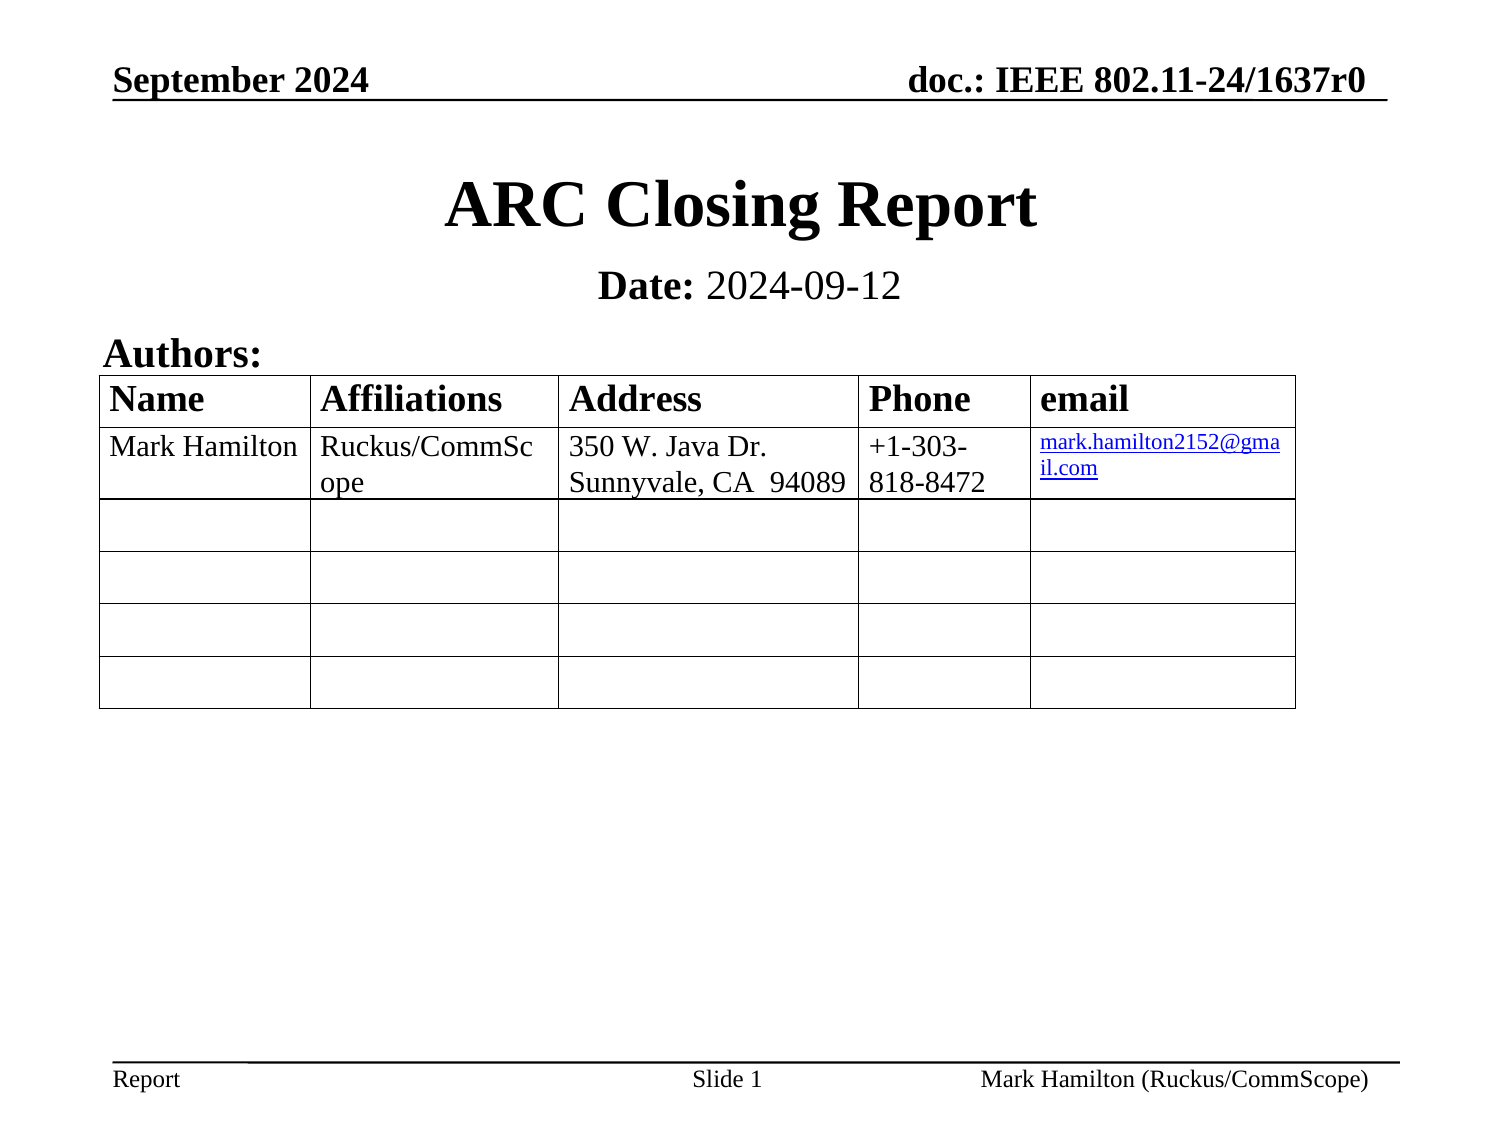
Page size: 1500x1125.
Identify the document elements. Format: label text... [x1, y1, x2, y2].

title ARC Closing Report [112, 112, 1388, 249]
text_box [84, 374, 1326, 807]
list Date: 2024-09-12 [112, 249, 1388, 313]
text_box Authors: [87, 318, 325, 373]
